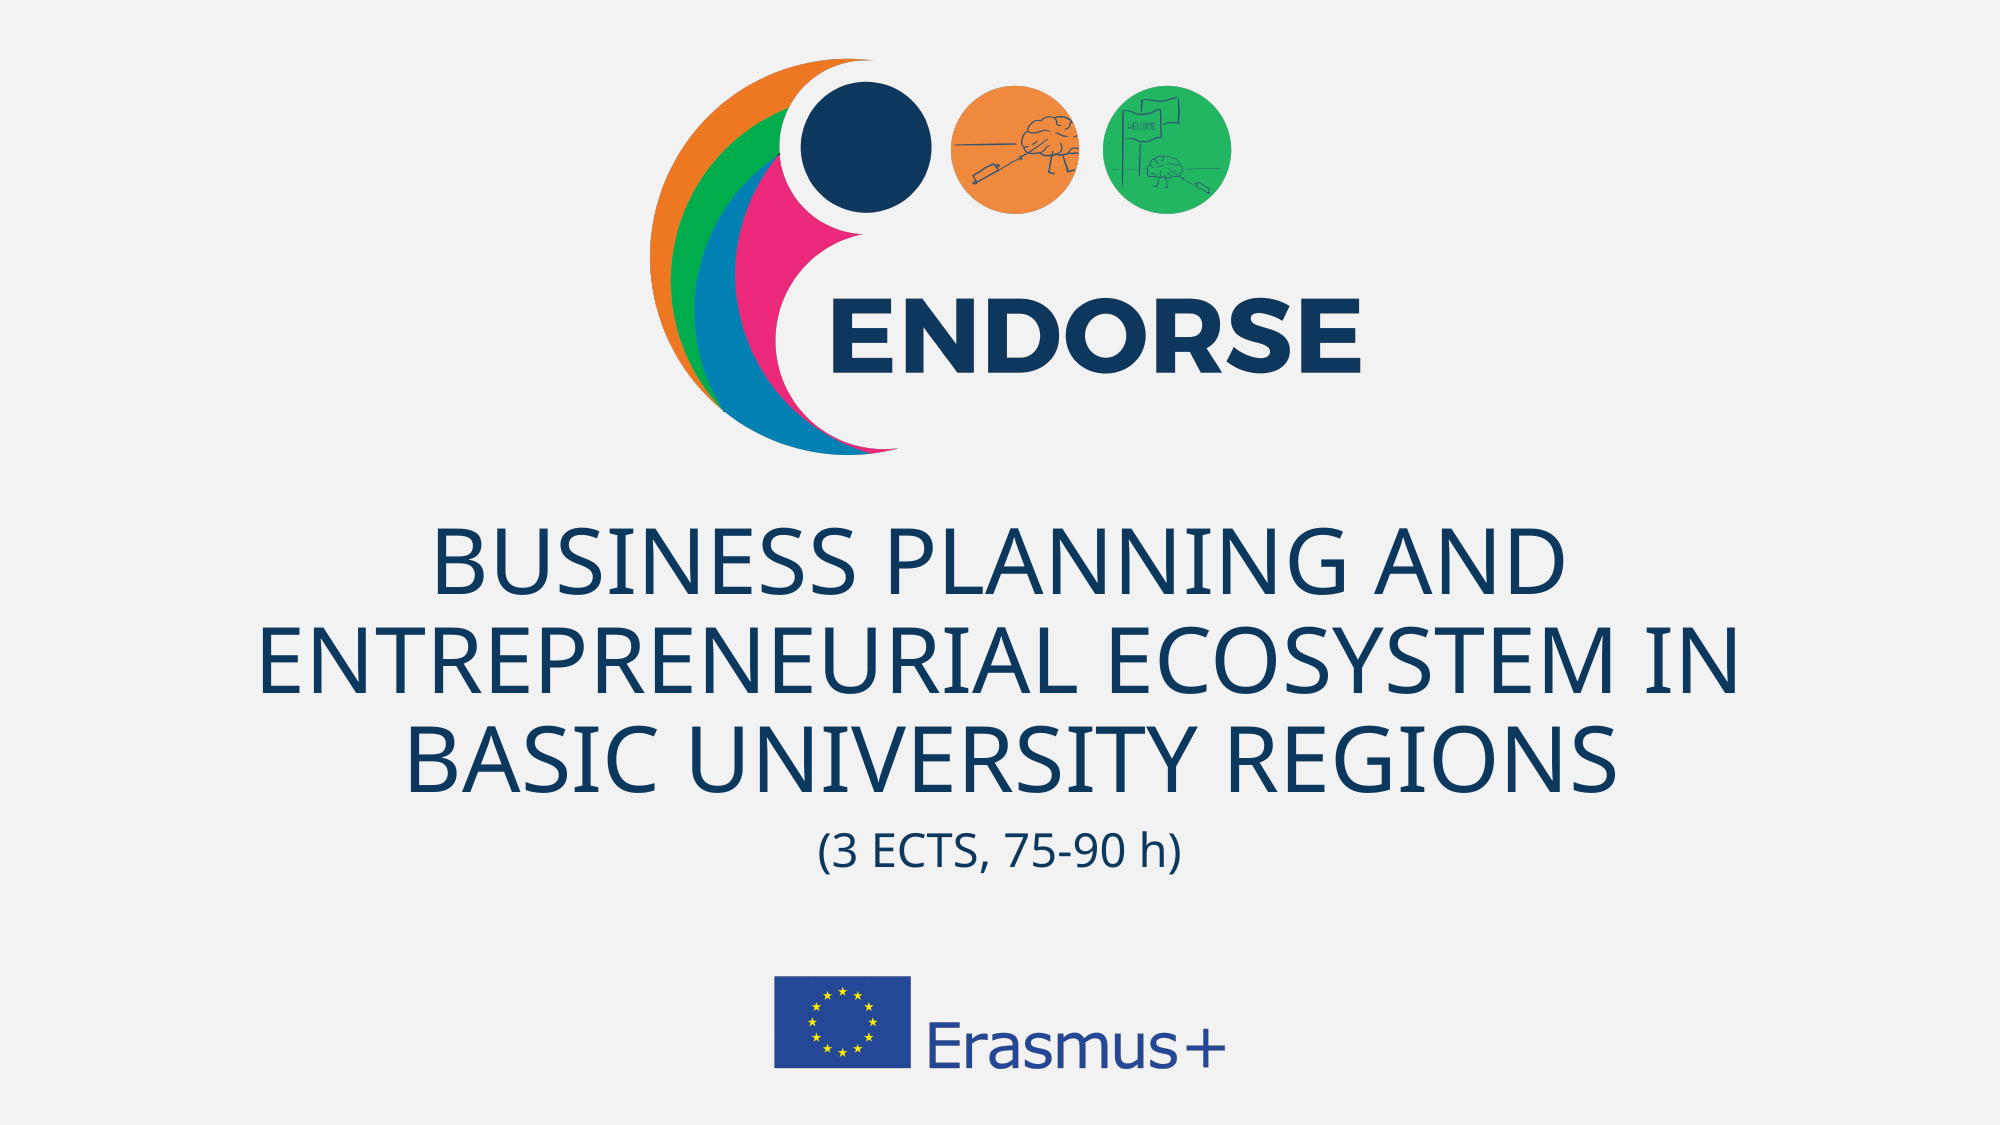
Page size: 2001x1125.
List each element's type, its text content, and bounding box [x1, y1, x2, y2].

picture [774, 976, 1225, 1069]
picture [588, 0, 1412, 514]
subtitle (3 ECTS, 75-90 h) [249, 819, 1750, 886]
title BUSINESS PLANNING AND ENTREPRENEURIAL ECOSYSTEM IN BASIC UNIVERSITY REGIONS [92, 507, 1908, 820]
